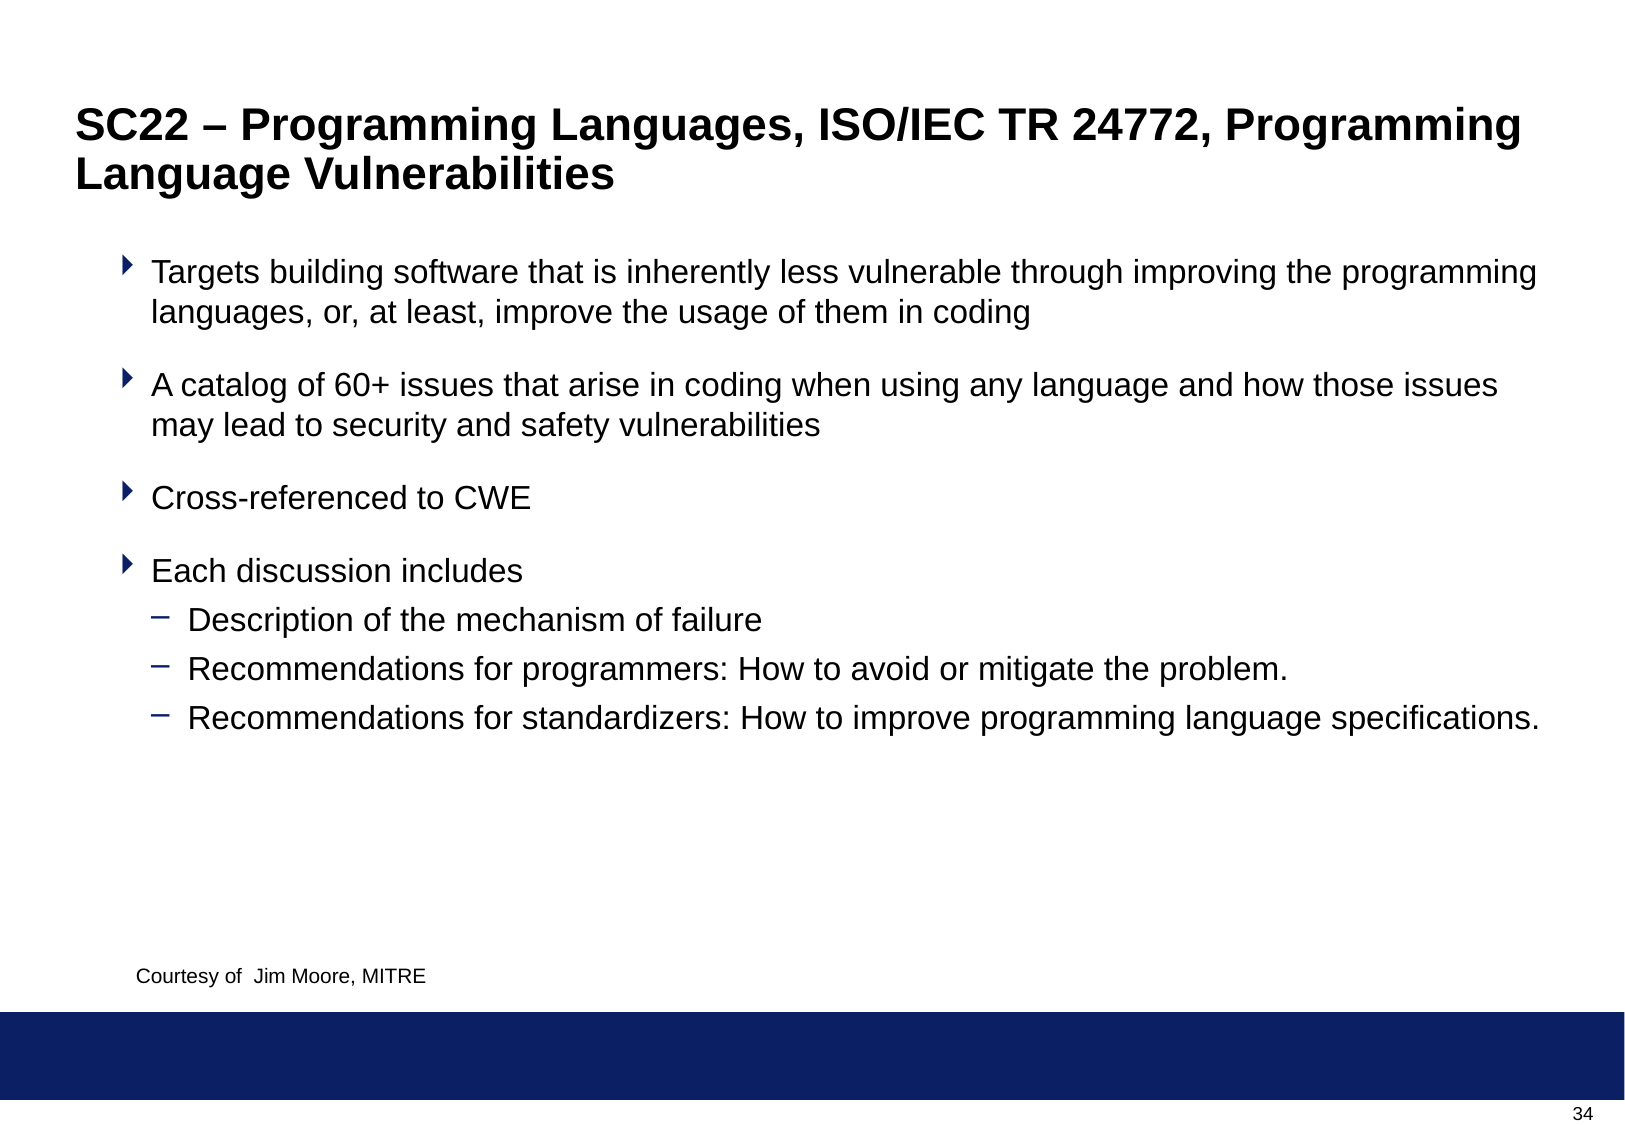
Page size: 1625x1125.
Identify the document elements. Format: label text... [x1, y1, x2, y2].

list Targets building software that is inherently less vulnerable through improving the programming languages, or, at least, improve the usage of them in coding A catalog of 60+ issues that arise in coding when using any language and how those issues may lead to security and safety vulnerabilities Cross-referenced to CWE Each discussion includes Description of the mechanism of failure Recommendations for programmers: How to avoid or mitigate the problem. Recommendations for standardizers: How to improve programming language specifications. [112, 249, 1551, 938]
title SC22 – Programming Languages, ISO/IEC TR 24772, Programming Language Vulnerabilities [74, 62, 1550, 201]
picture [0, 1012, 1625, 1100]
text_box Courtesy of Jim Moore, MITRE [37, 950, 525, 1000]
